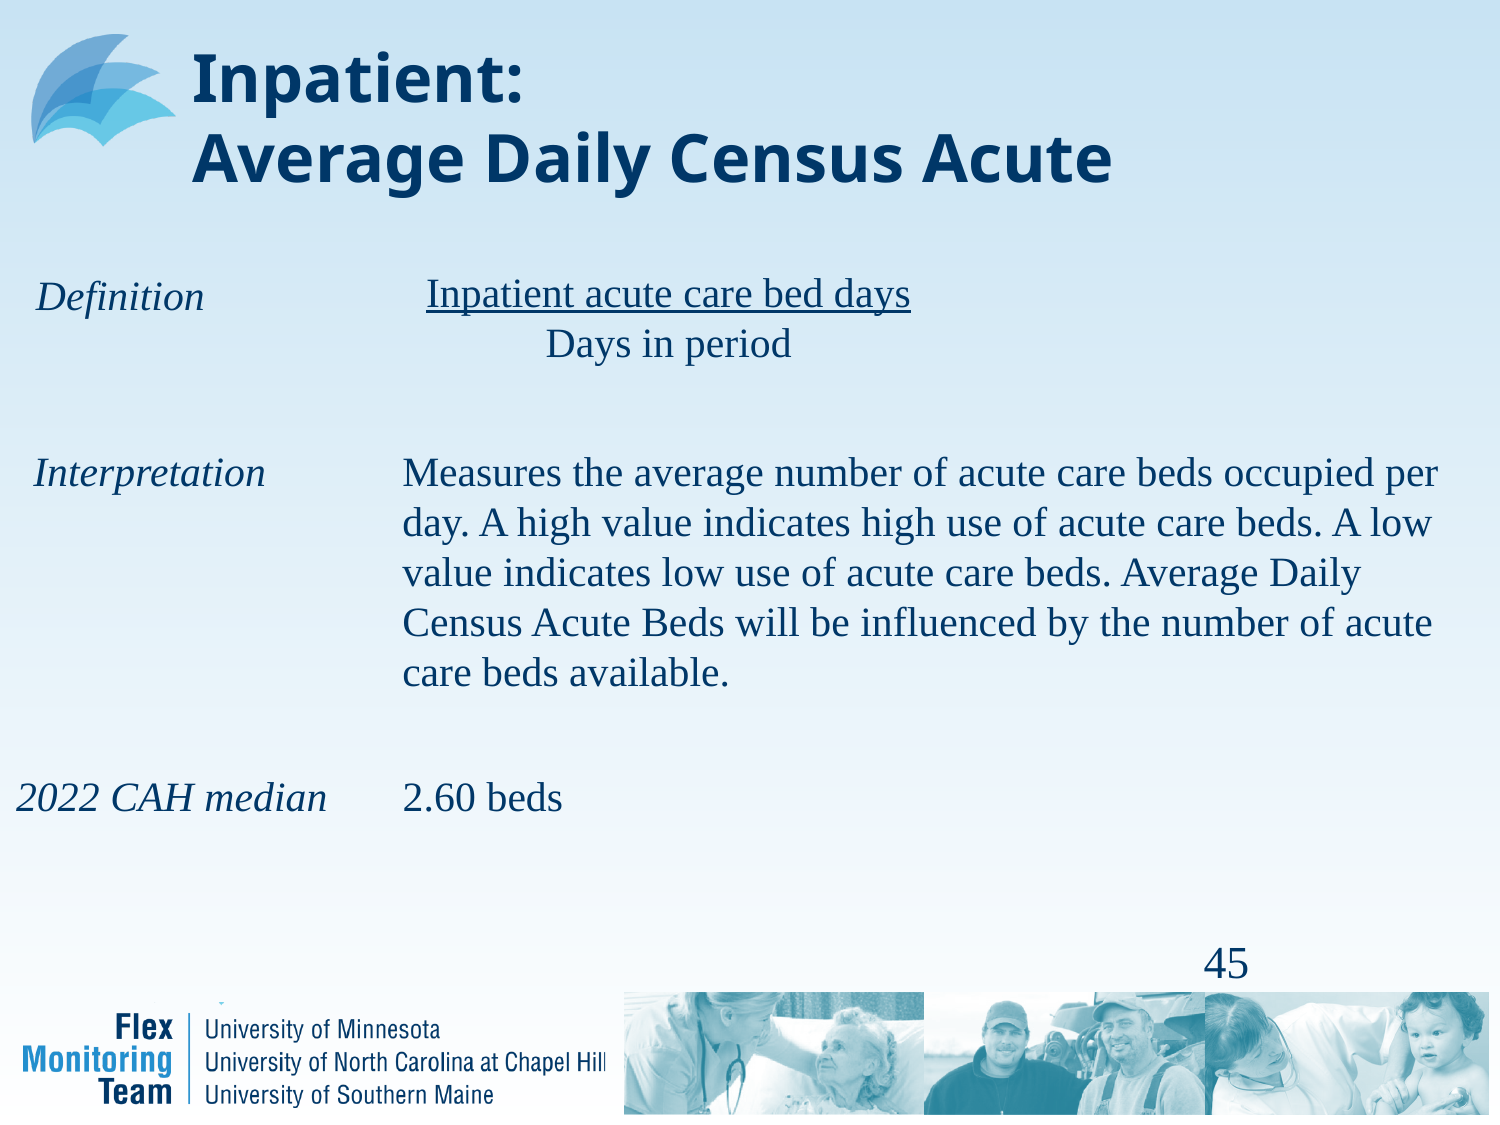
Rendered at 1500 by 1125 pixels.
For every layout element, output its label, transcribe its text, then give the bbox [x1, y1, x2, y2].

slide_number 45 [1188, 924, 1500, 1000]
picture [23, 1002, 606, 1108]
text_box 2.60 beds [387, 762, 579, 828]
text_box 2022 CAH median [1, 762, 343, 828]
title Inpatient: Average Daily Census Acute [177, 28, 1417, 191]
text_box Interpretation [18, 437, 282, 503]
text_box Measures the average number of acute care beds occupied per day. A high value indicates high use of acute care beds. A low value indicates low use of acute care beds. Average Daily Census Acute Beds will be influenced by the number of acute care beds available. [387, 437, 1463, 703]
picture [8, 34, 177, 154]
text_box Definition [20, 261, 220, 327]
text_box Inpatient acute care bed days Days in period [387, 258, 950, 374]
